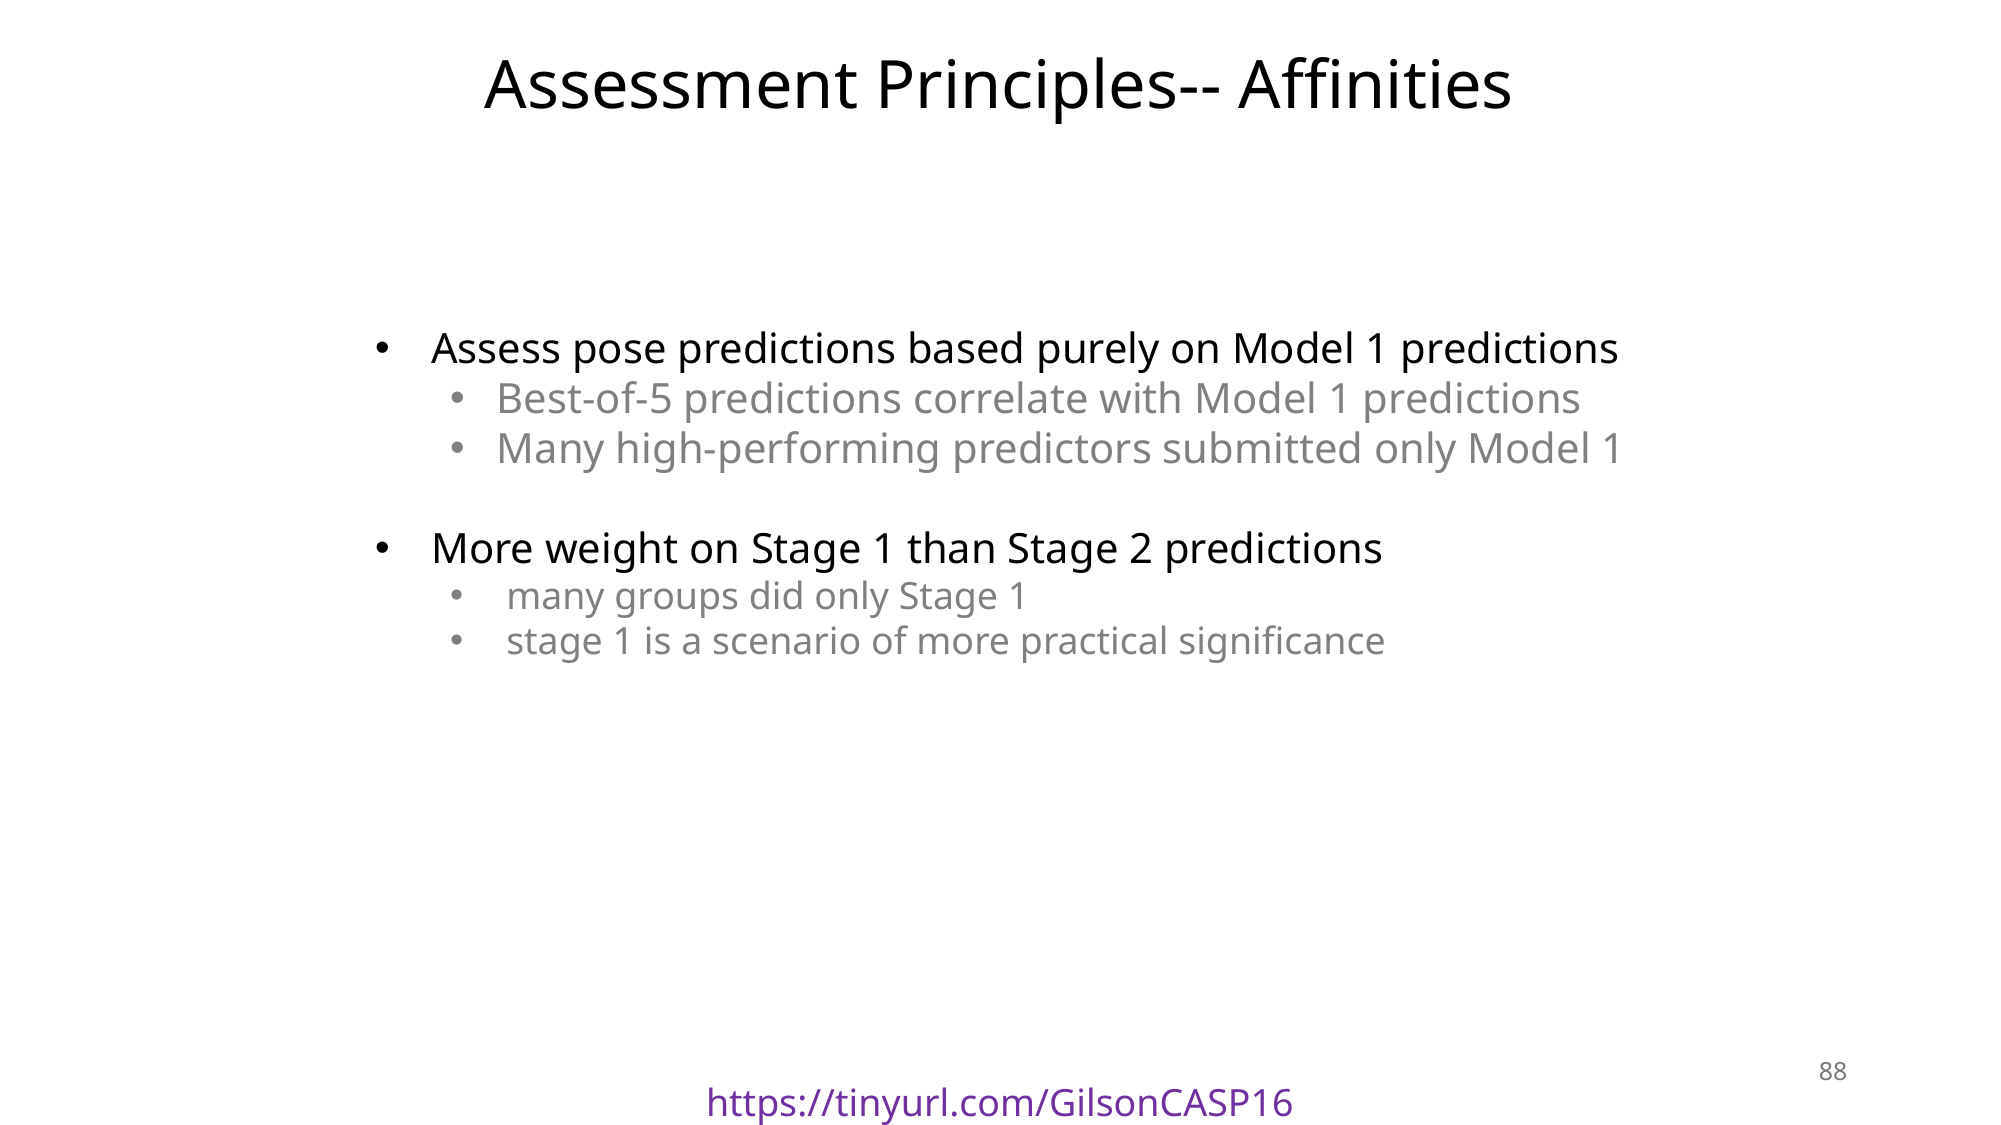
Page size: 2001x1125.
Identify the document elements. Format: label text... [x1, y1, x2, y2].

slide_number 88 [1412, 1042, 1863, 1103]
text_box Assess pose predictions based purely on Model 1 predictions Best-of-5 predictions correlate with Model 1 predictions Many high-performing predictors submitted only Model 1 More weight on Stage 1 than Stage 2 predictions many groups did only Stage 1 stage 1 is a scenario of more practical significance [360, 314, 1724, 670]
text_box Assessment Principles-- Affinities [469, 34, 1531, 130]
